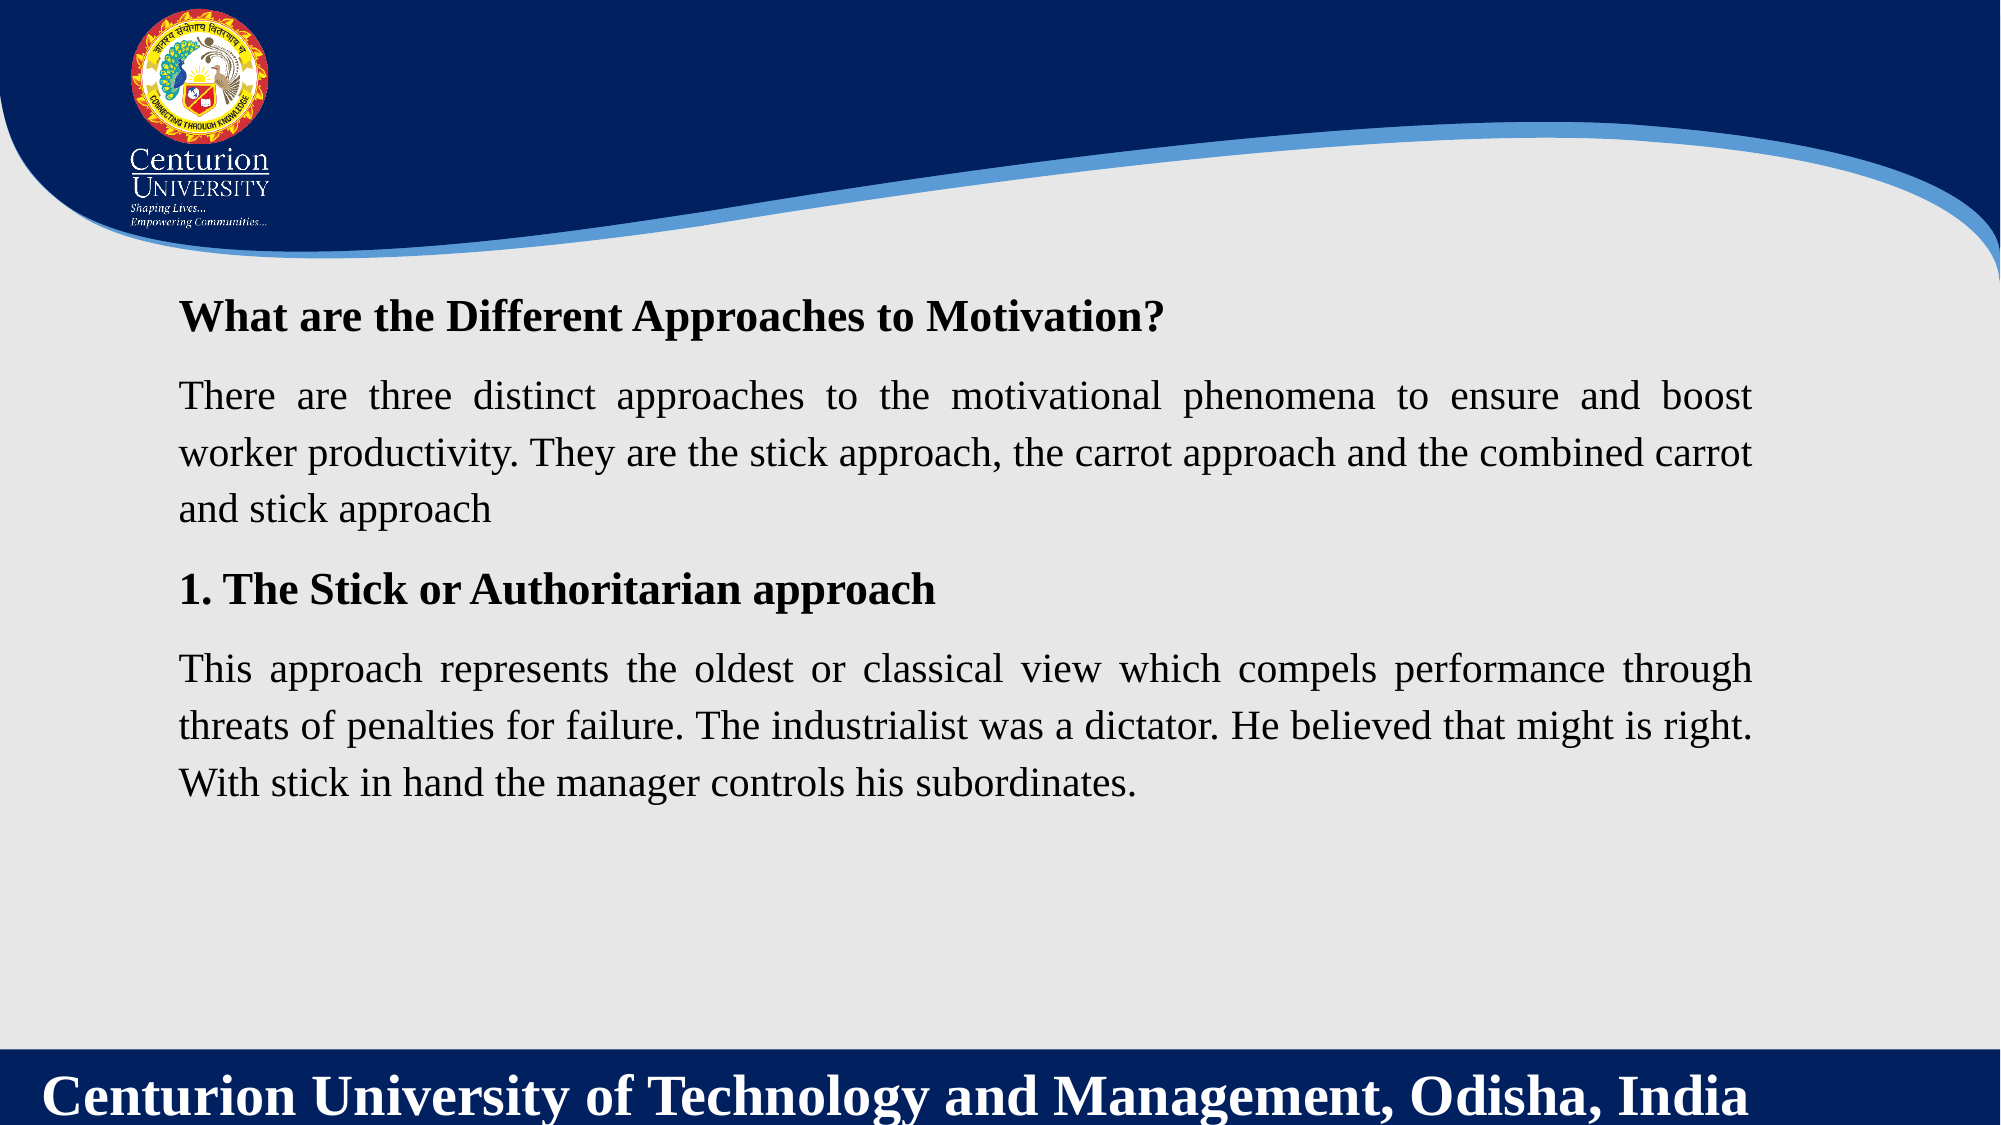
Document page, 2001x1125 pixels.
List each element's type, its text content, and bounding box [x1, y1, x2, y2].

picture [126, 5, 272, 231]
text_box What are the Different Approaches to Motivation? There are three distinct approaches to the motivational phenomena to ensure and boost worker productivity. They are the stick approach, the carrot approach and the combined carrot and stick approach 1. The Stick or Authoritarian approach This approach represents the oldest or classical view which compels performance through threats of penalties for failure. The industrialist was a dictator. He believed that might is right. With stick in hand the manager controls his subordinates. [136, 278, 1864, 862]
